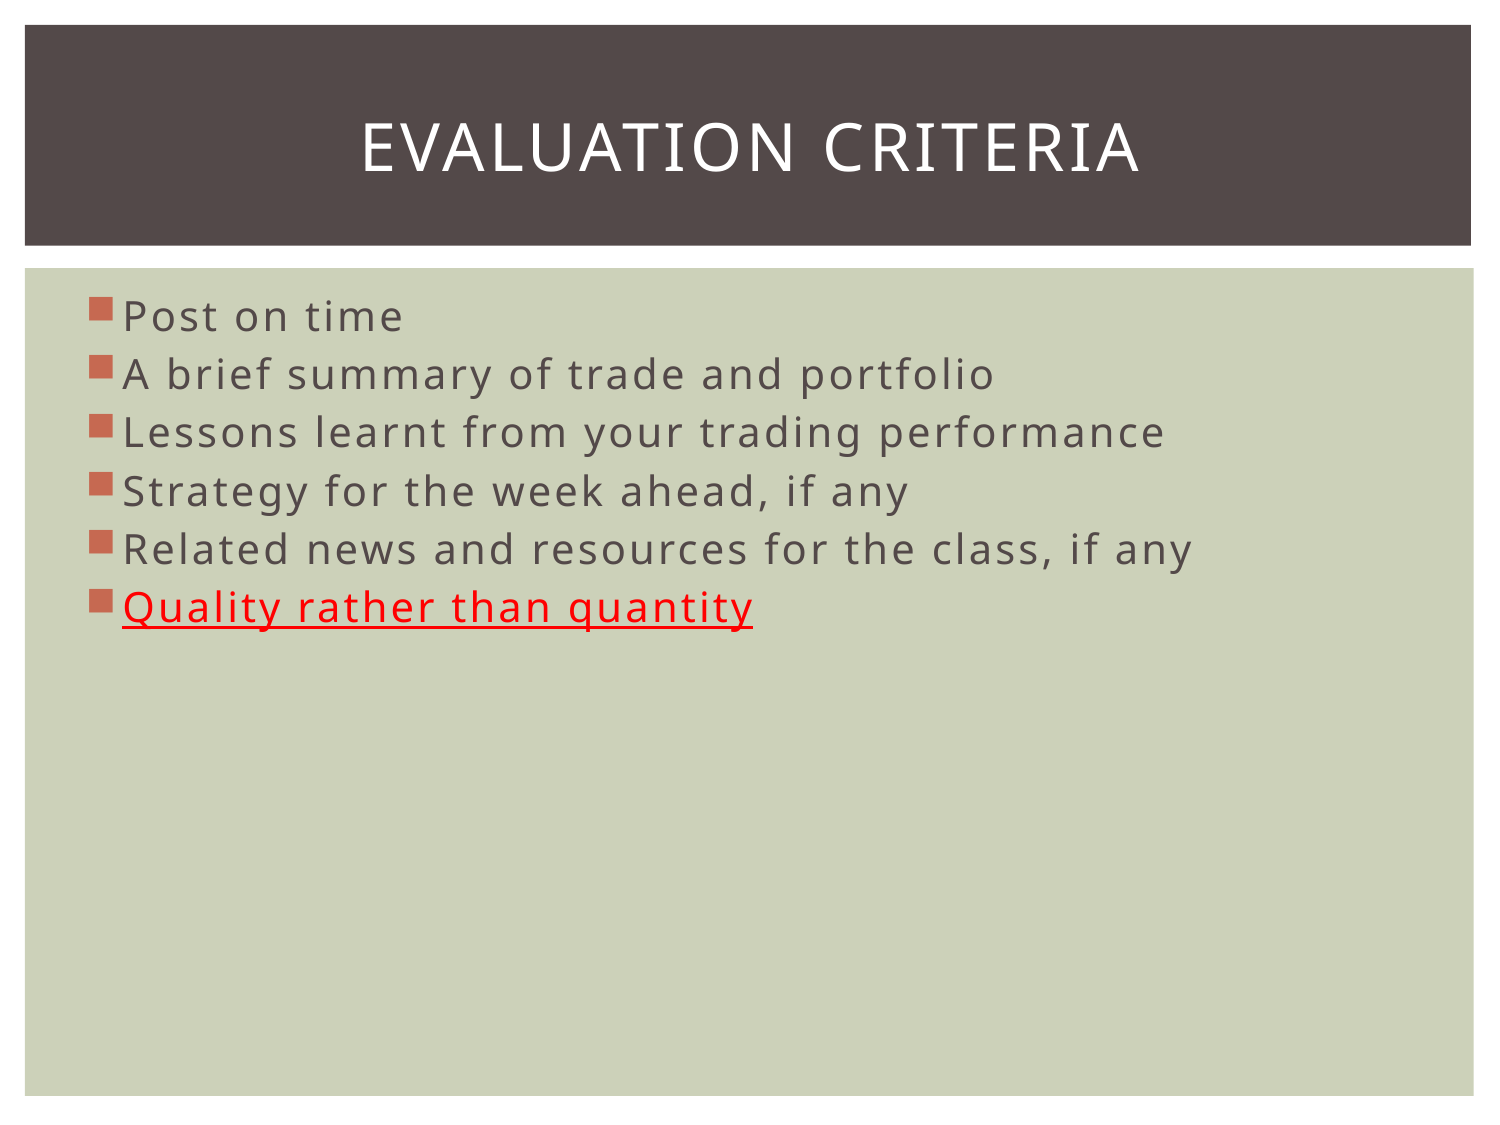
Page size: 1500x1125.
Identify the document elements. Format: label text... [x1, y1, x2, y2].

title Evaluation Criteria [62, 58, 1438, 232]
list Post on time A brief summary of trade and portfolio Lessons learnt from your trading performance Strategy for the week ahead, if any Related news and resources for the class, if any Quality rather than quantity [62, 281, 1442, 1005]
